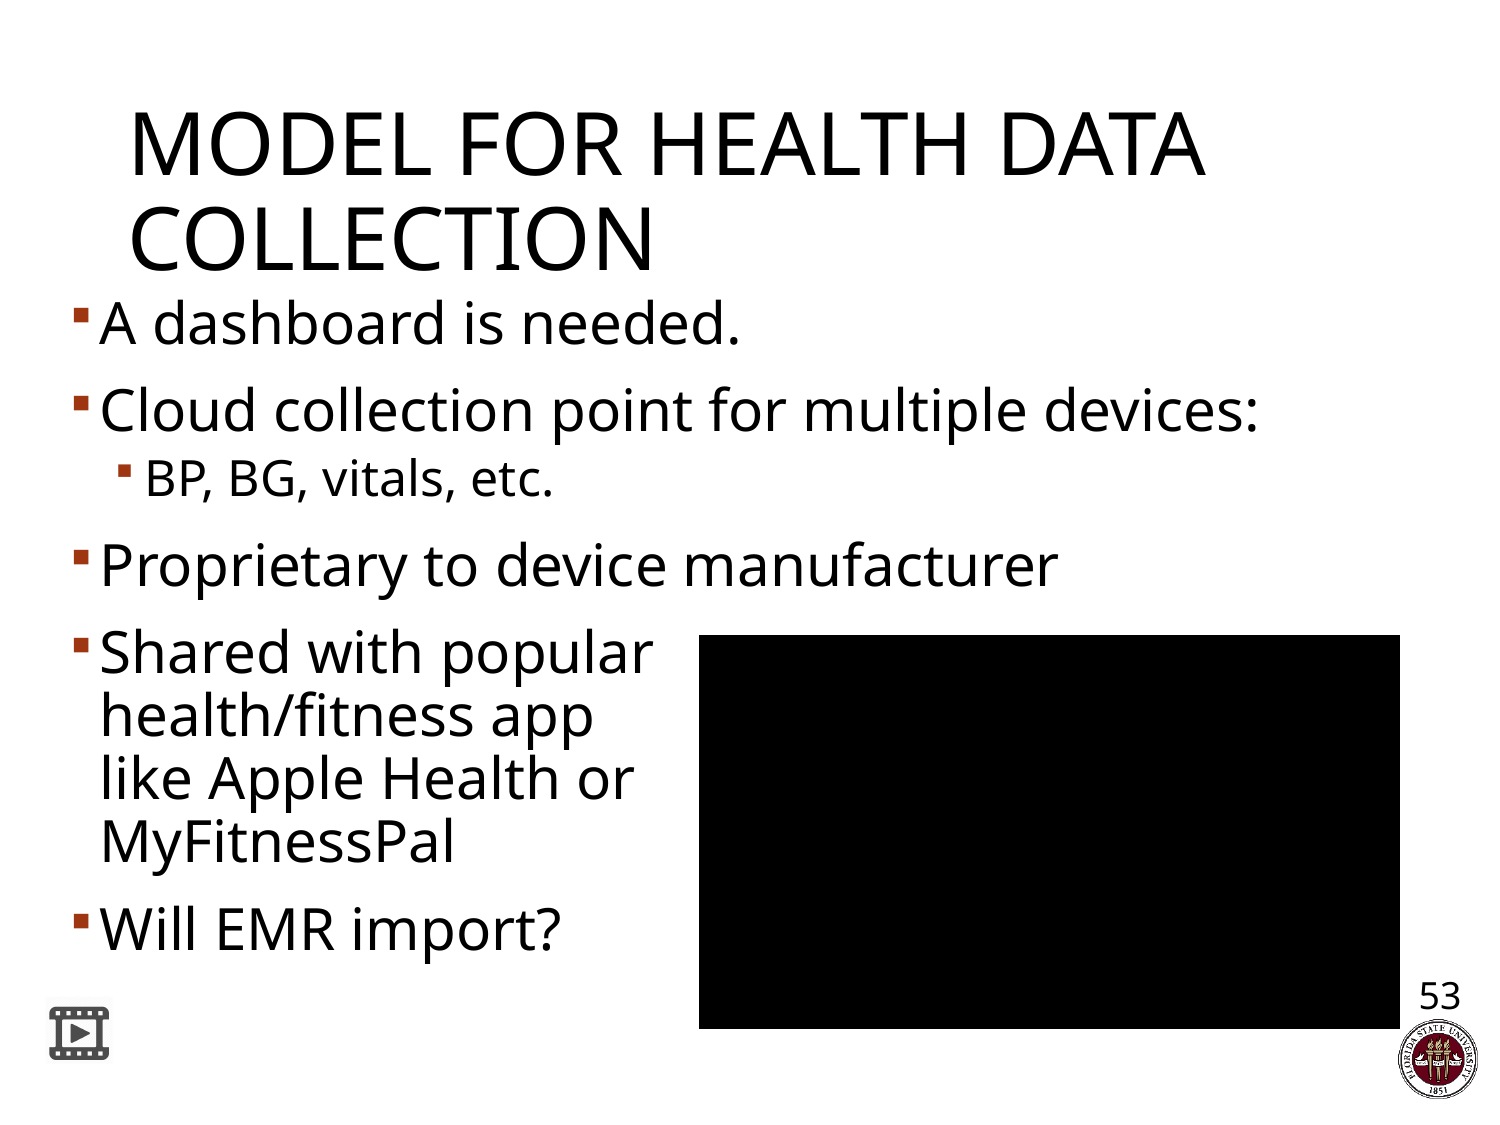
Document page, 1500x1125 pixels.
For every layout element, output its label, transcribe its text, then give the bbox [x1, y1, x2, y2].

title Model for Health Data Collection [112, 79, 1388, 310]
list A dashboard is needed. Cloud collection point for multiple devices: BP, BG, vitals, etc. Proprietary to device manufacturer Shared with popular health/fitness app like Apple Health or MyFitnessPal Will EMR import? [54, 286, 1330, 1076]
picture [45, 996, 113, 1064]
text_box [700, 637, 1402, 1029]
picture [1398, 1025, 1478, 1099]
slide_number 53 [1402, 964, 1480, 1025]
